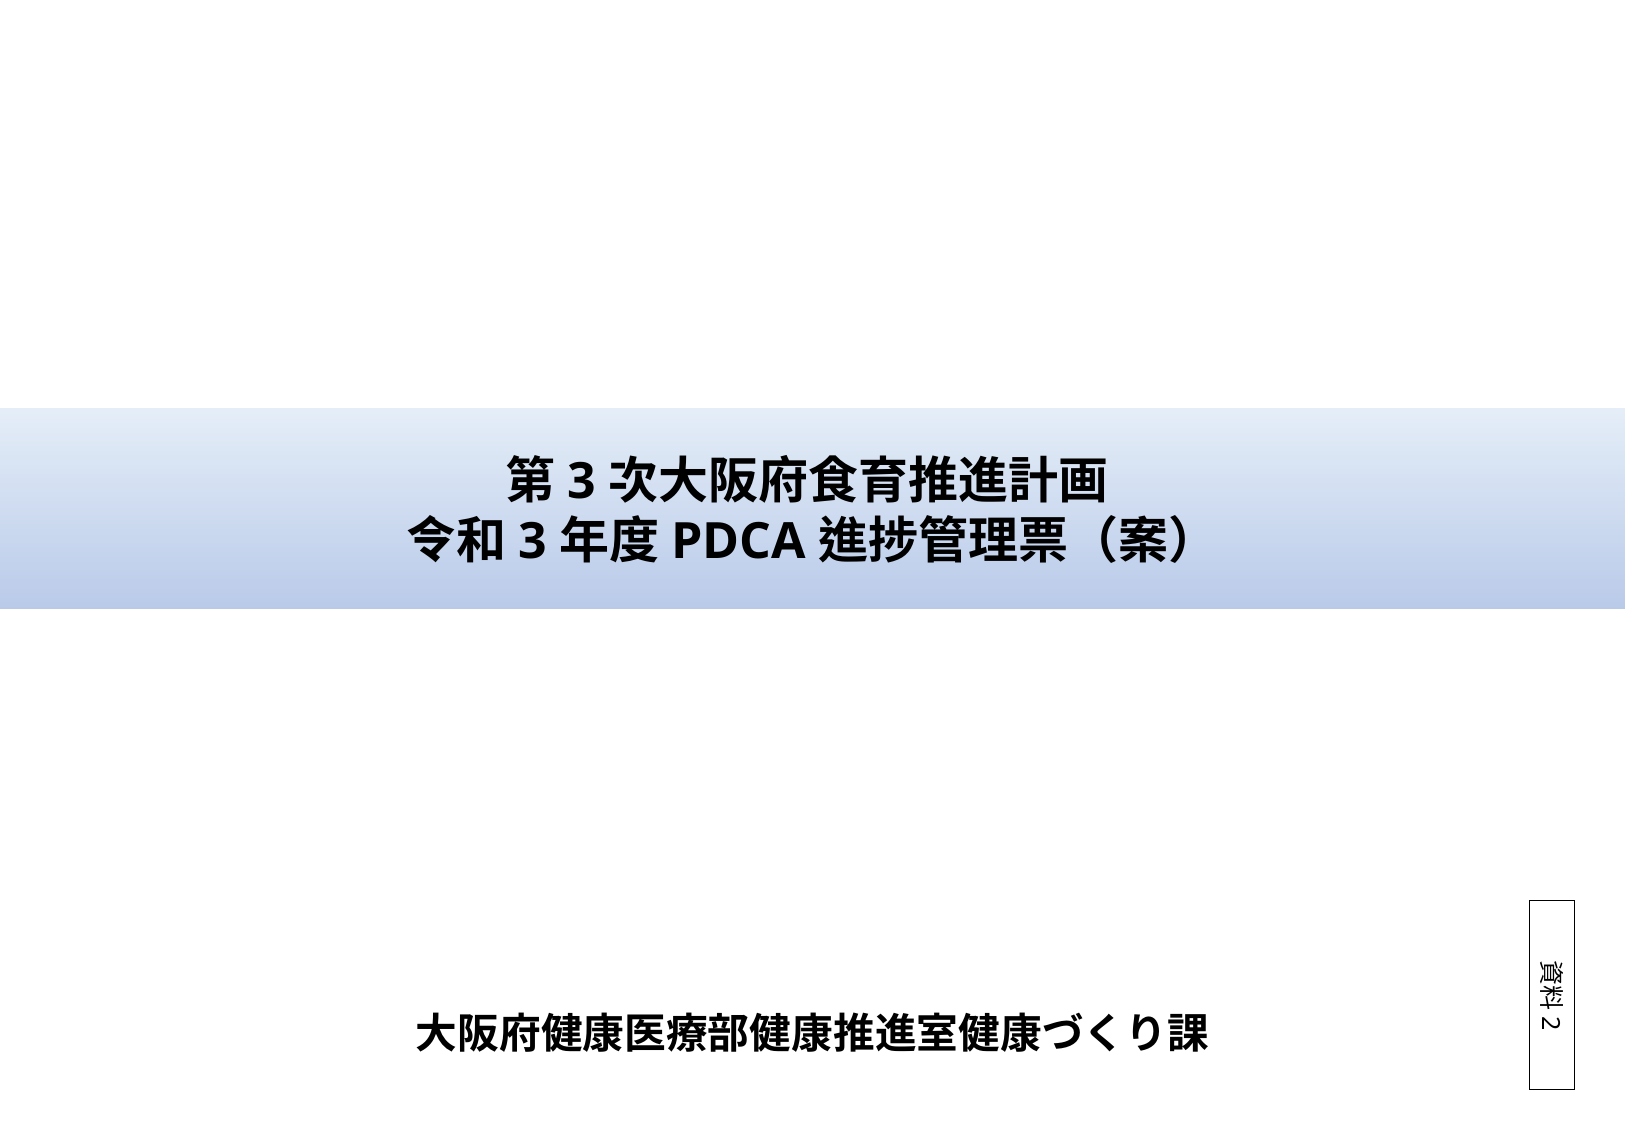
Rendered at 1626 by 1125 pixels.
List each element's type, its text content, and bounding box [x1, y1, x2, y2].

text_box 資料2 [1529, 900, 1575, 1090]
text_box 大阪府健康医療部健康推進室健康づくり課 [50, 995, 1529, 1043]
text_box 第3次大阪府食育推進計画 令和3年度PDCA進捗管理票（案） [0, 407, 1625, 610]
